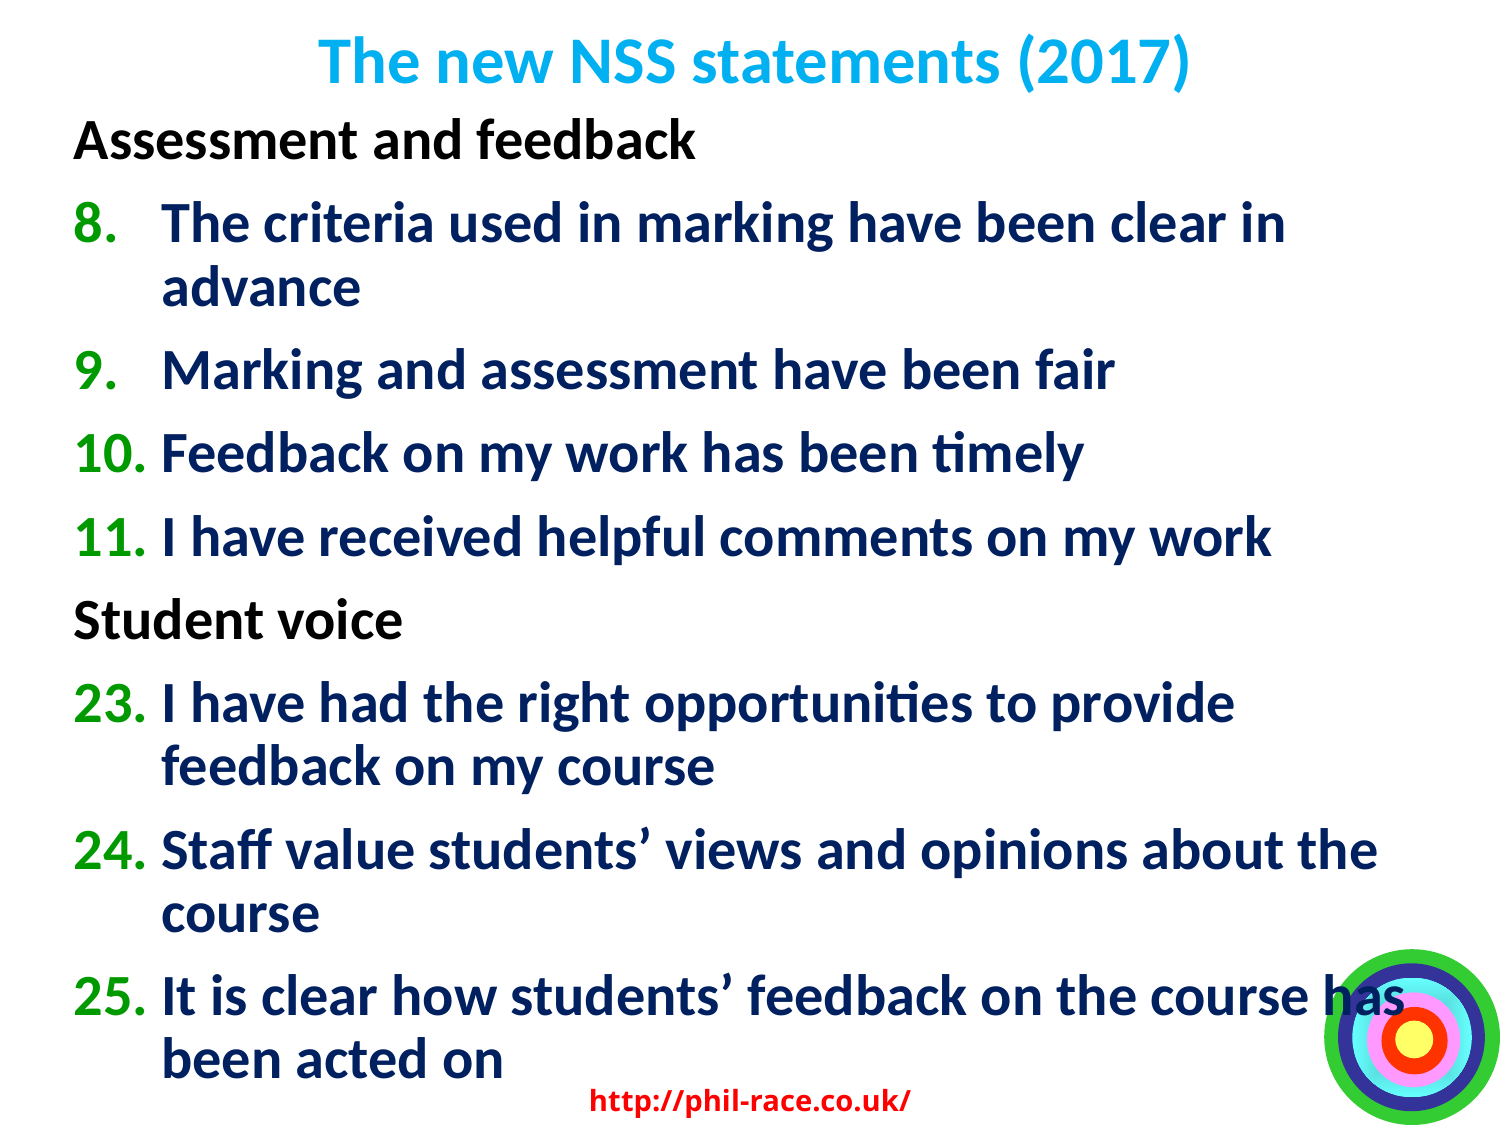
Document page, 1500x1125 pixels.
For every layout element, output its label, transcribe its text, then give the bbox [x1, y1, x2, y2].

title The new NSS statements (2017) [40, 0, 1471, 126]
list Assessment and feedback The criteria used in marking have been clear in advance Marking and assessment have been fair Feedback on my work has been timely I have received helpful comments on my work Student voice I have had the right opportunities to provide feedback on my course Staff value students’ views and opinions about the course It is clear how students’ feedback on the course has been acted on [58, 101, 1471, 963]
